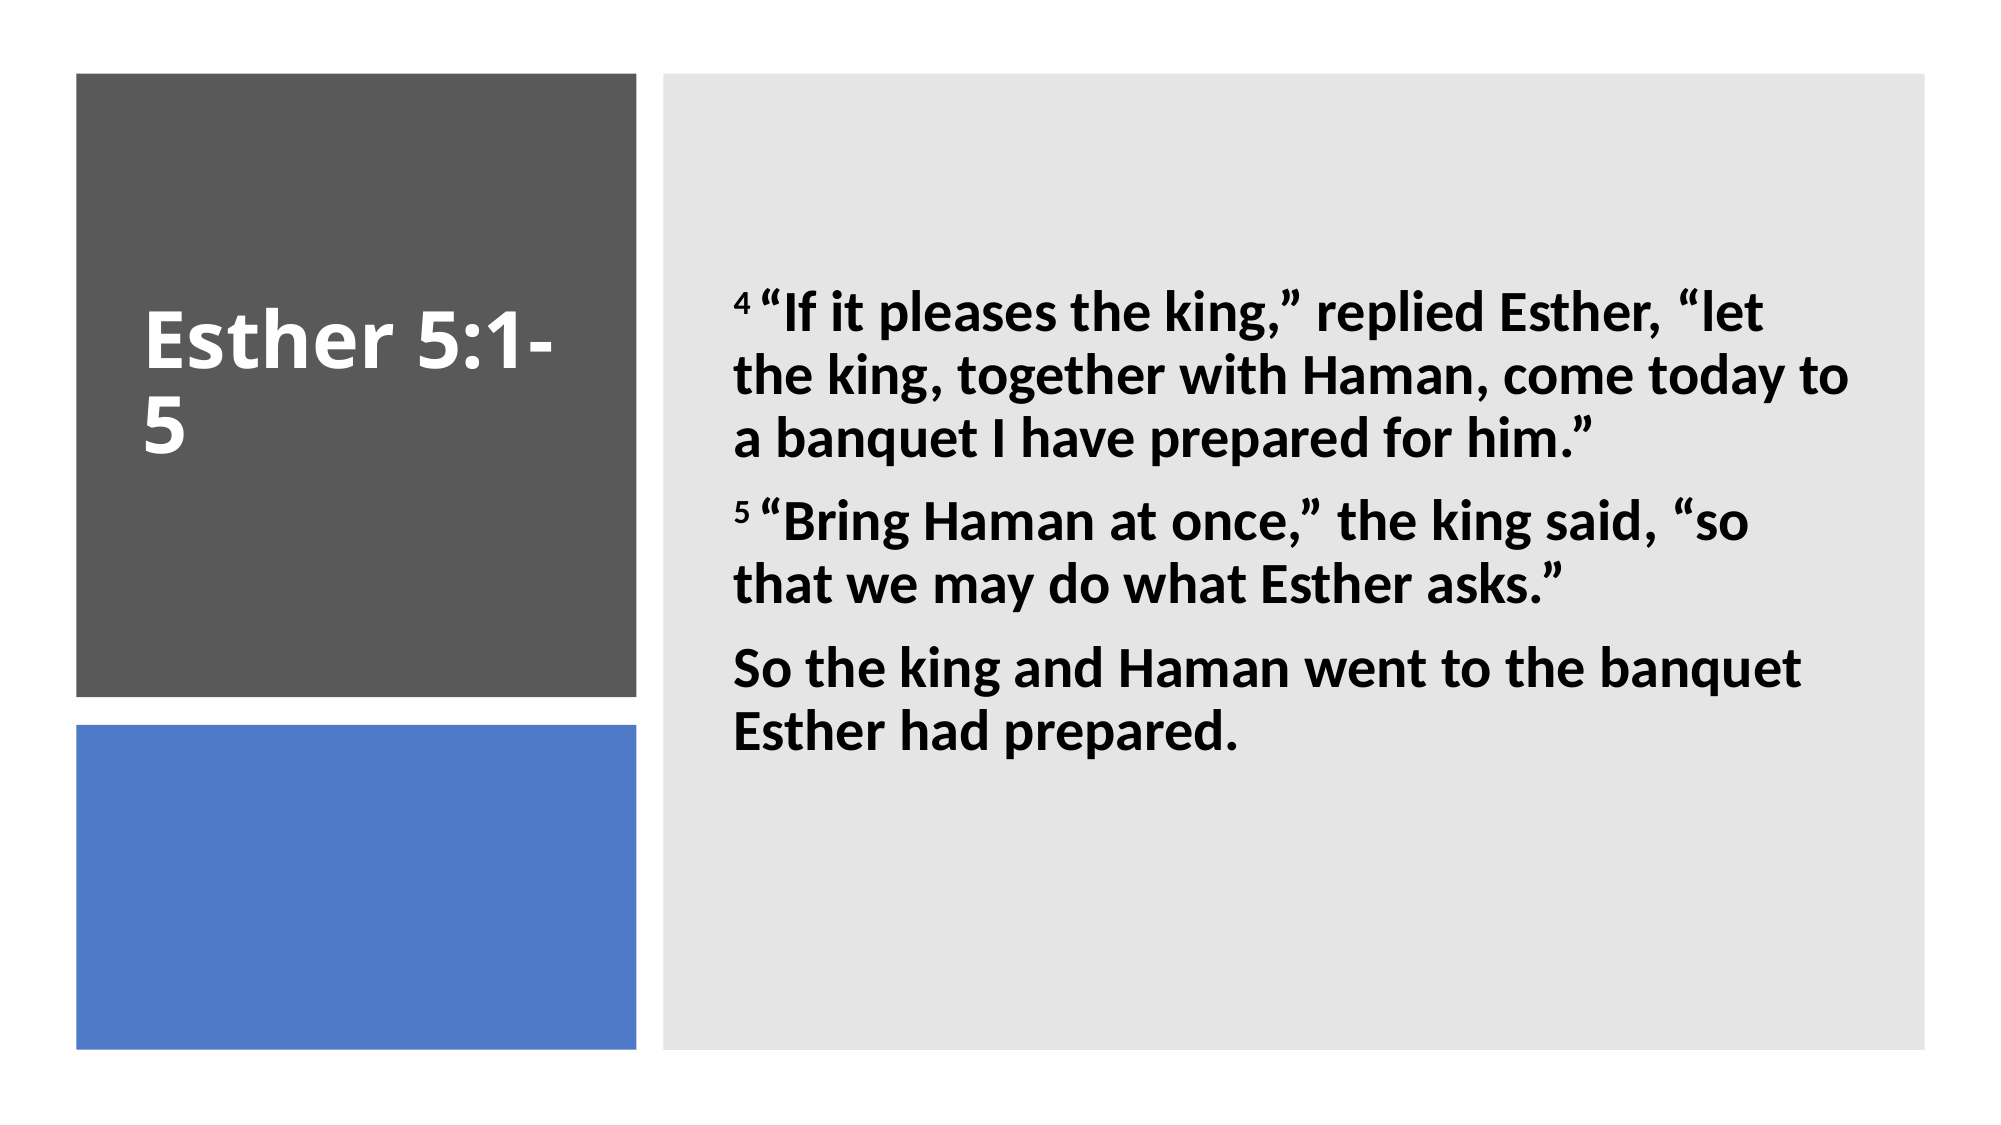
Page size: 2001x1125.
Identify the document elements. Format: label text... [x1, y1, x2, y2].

text_box [662, 72, 1926, 1051]
text_box [75, 724, 637, 1051]
list 4 “If it pleases the king,” replied Esther, “let the king, together with Haman, come today to a banquet I have prepared for him.” 5 “Bring Haman at once,” the king said, “so that we may do what Esther asks.” So the king and Haman went to the banquet Esther had prepared. [718, 112, 1873, 1011]
text_box [75, 72, 637, 698]
title Esther 5:1-5 [127, 120, 595, 652]
